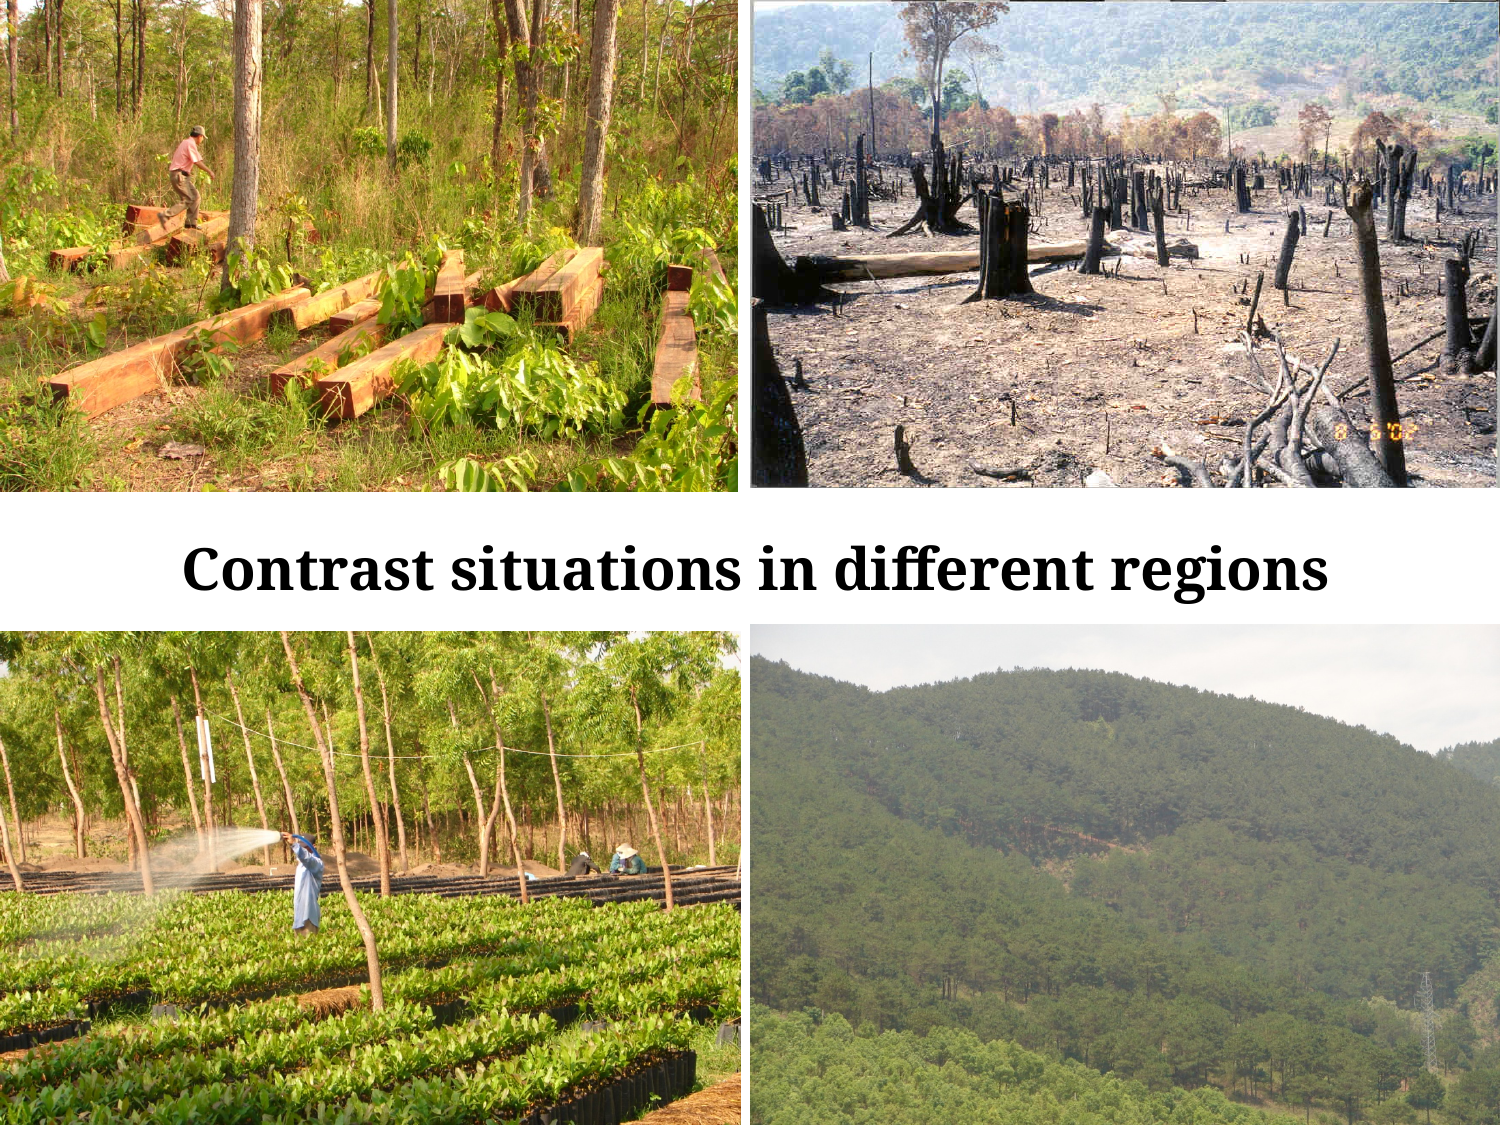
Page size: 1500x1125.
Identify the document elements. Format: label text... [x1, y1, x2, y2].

picture [749, 0, 1500, 488]
picture [0, 630, 741, 1125]
picture [0, 0, 738, 492]
picture [749, 624, 1500, 1125]
text_box Contrast situations in different regions [124, 525, 1388, 610]
